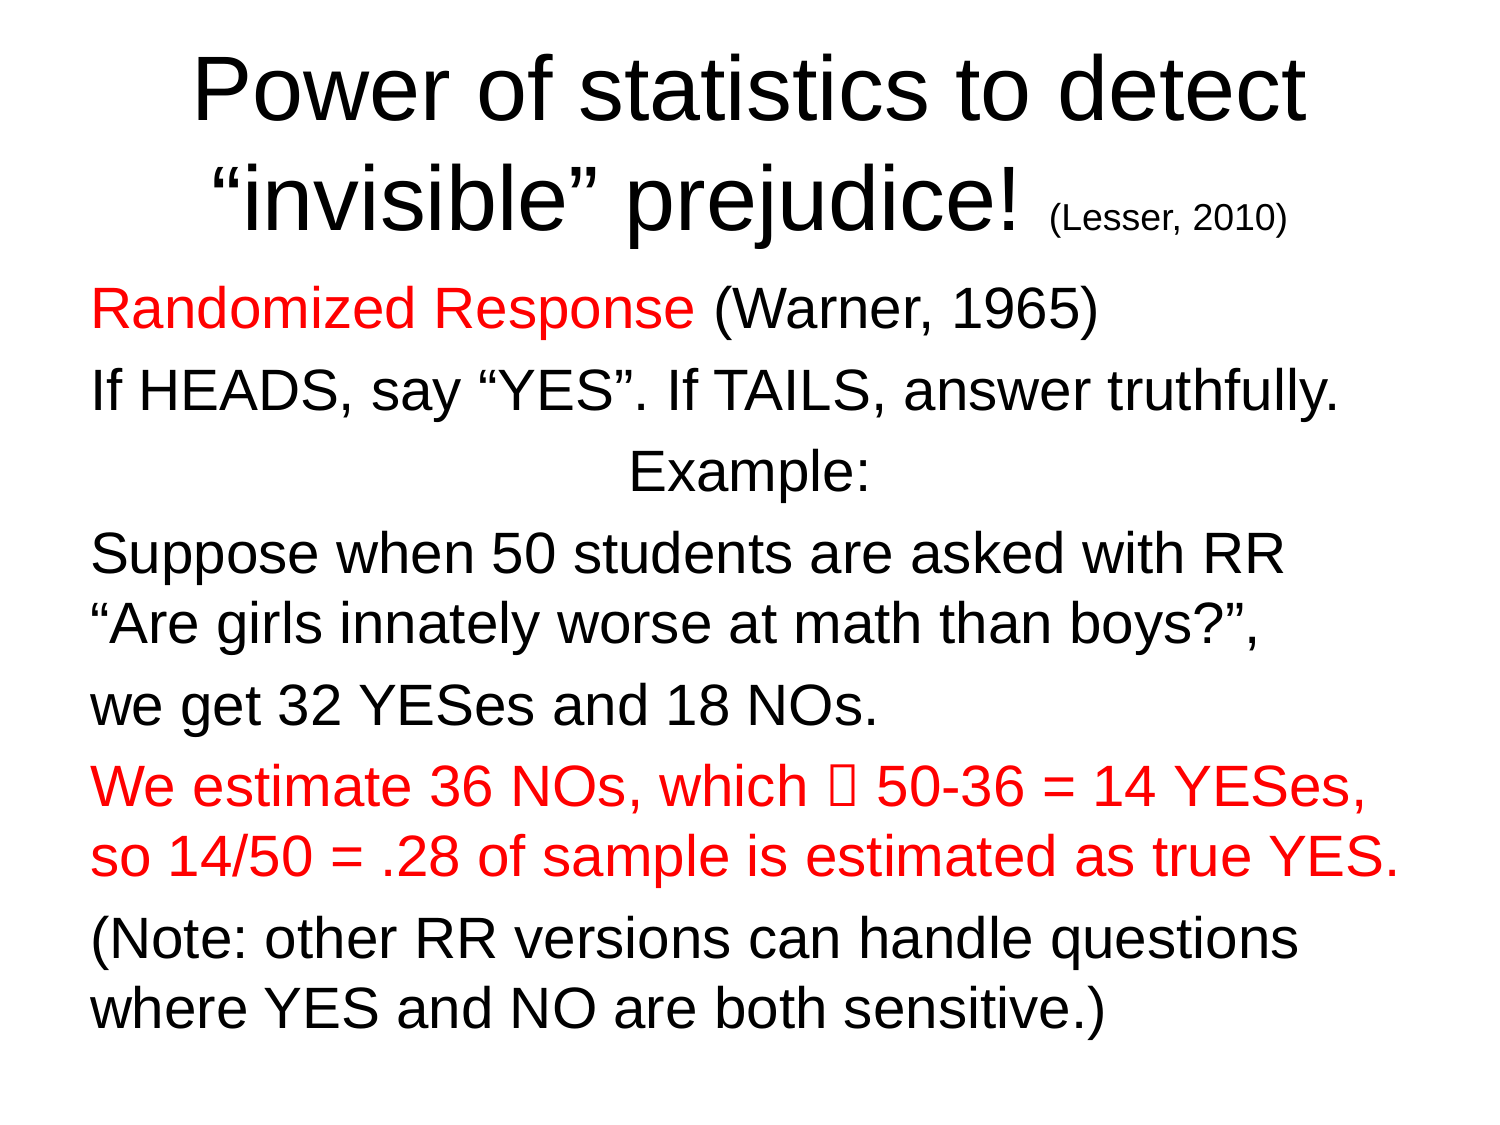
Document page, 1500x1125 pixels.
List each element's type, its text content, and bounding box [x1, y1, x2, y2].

list Randomized Response (Warner, 1965) If HEADS, say “YES”. If TAILS, answer truthfully. Example: Suppose when 50 students are asked with RR “Are girls innately worse at math than boys?”, we get 32 YESes and 18 NOs. We estimate 36 NOs, which  50-36 = 14 YESes, so 14/50 = .28 of sample is estimated as true YES. (Note: other RR versions can handle questions where YES and NO are both sensitive.) [75, 262, 1425, 1005]
title Power of statistics to detect “invisible” prejudice! (Lesser, 2010) [75, 45, 1425, 233]
